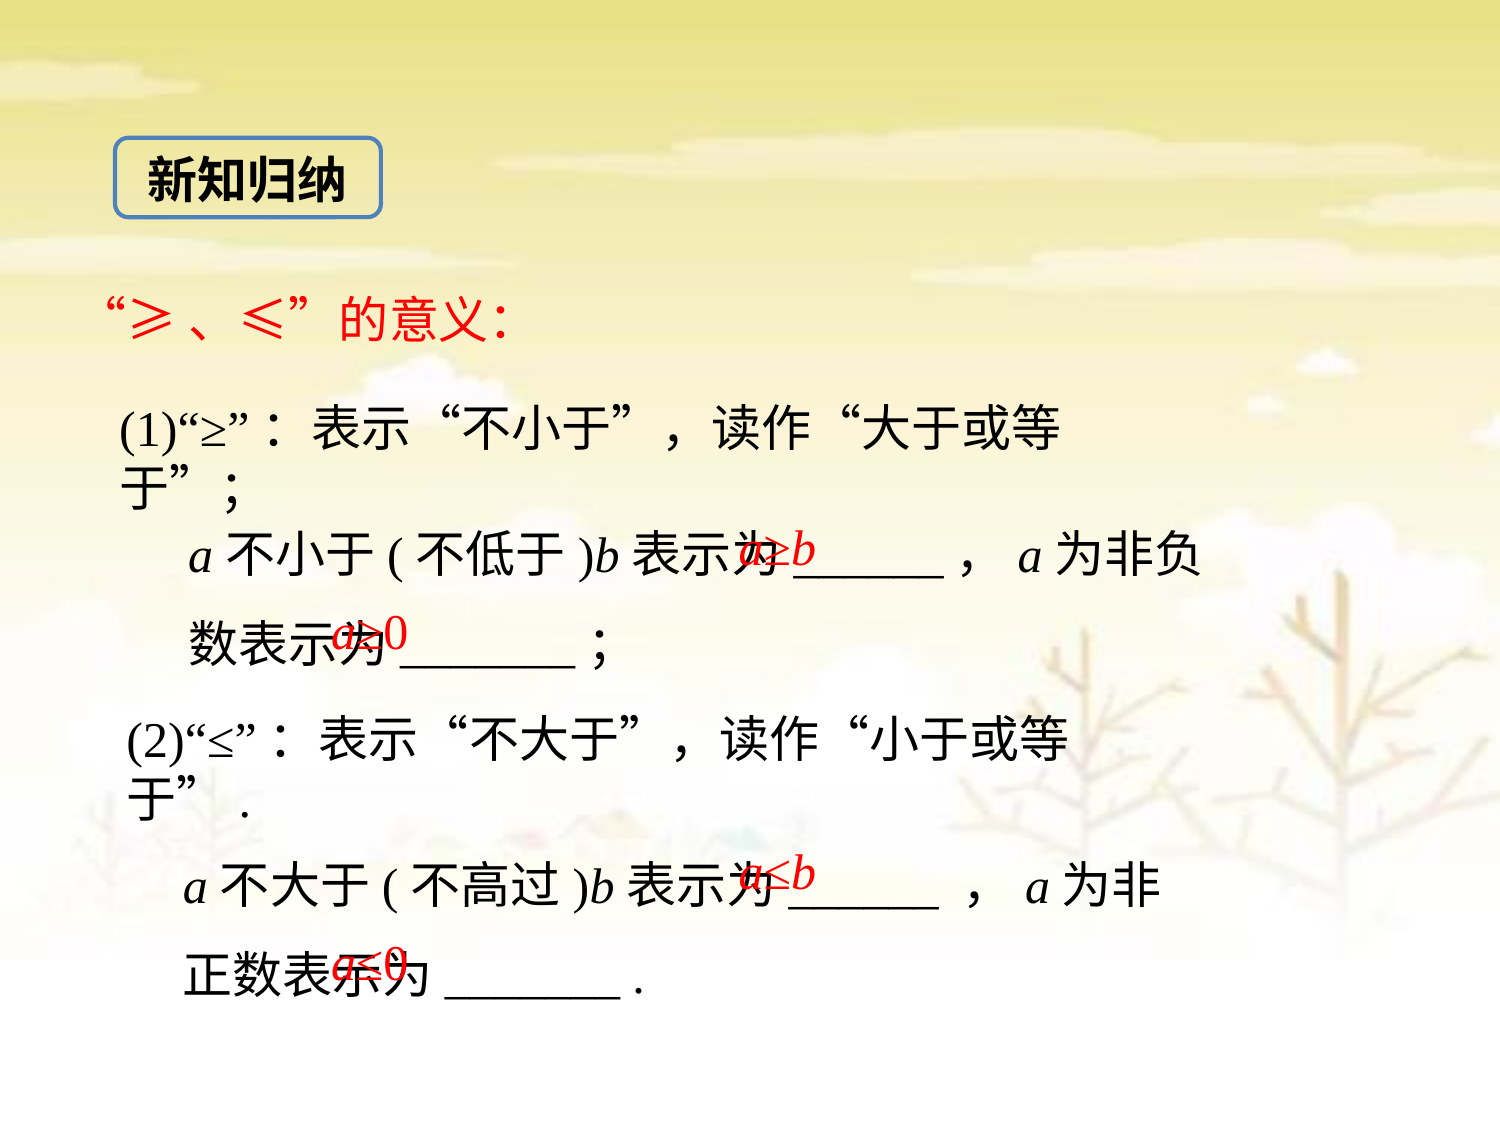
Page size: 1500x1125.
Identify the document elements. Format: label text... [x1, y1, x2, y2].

text_box a不大于(不高过)b表示为______ ，a为非正数表示为_______ . [168, 815, 1219, 1011]
text_box a≤0 [316, 923, 424, 999]
text_box 新知归纳 [115, 137, 381, 218]
text_box (1)“≥”：表示“不小于”，读作“大于或等于”； [104, 389, 1088, 525]
text_box a不小于(不低于)b表示为______，a为非负数表示为_______； [173, 485, 1236, 680]
picture [0, 0, 1500, 1125]
text_box a≤b [723, 831, 831, 907]
text_box “≥、≤”的意义： [62, 280, 554, 356]
text_box (2)“≤”：表示“不大于”，读作“小于或等于”. [111, 700, 1117, 836]
text_box a≥0 [316, 591, 436, 667]
text_box a≥b [723, 508, 844, 584]
